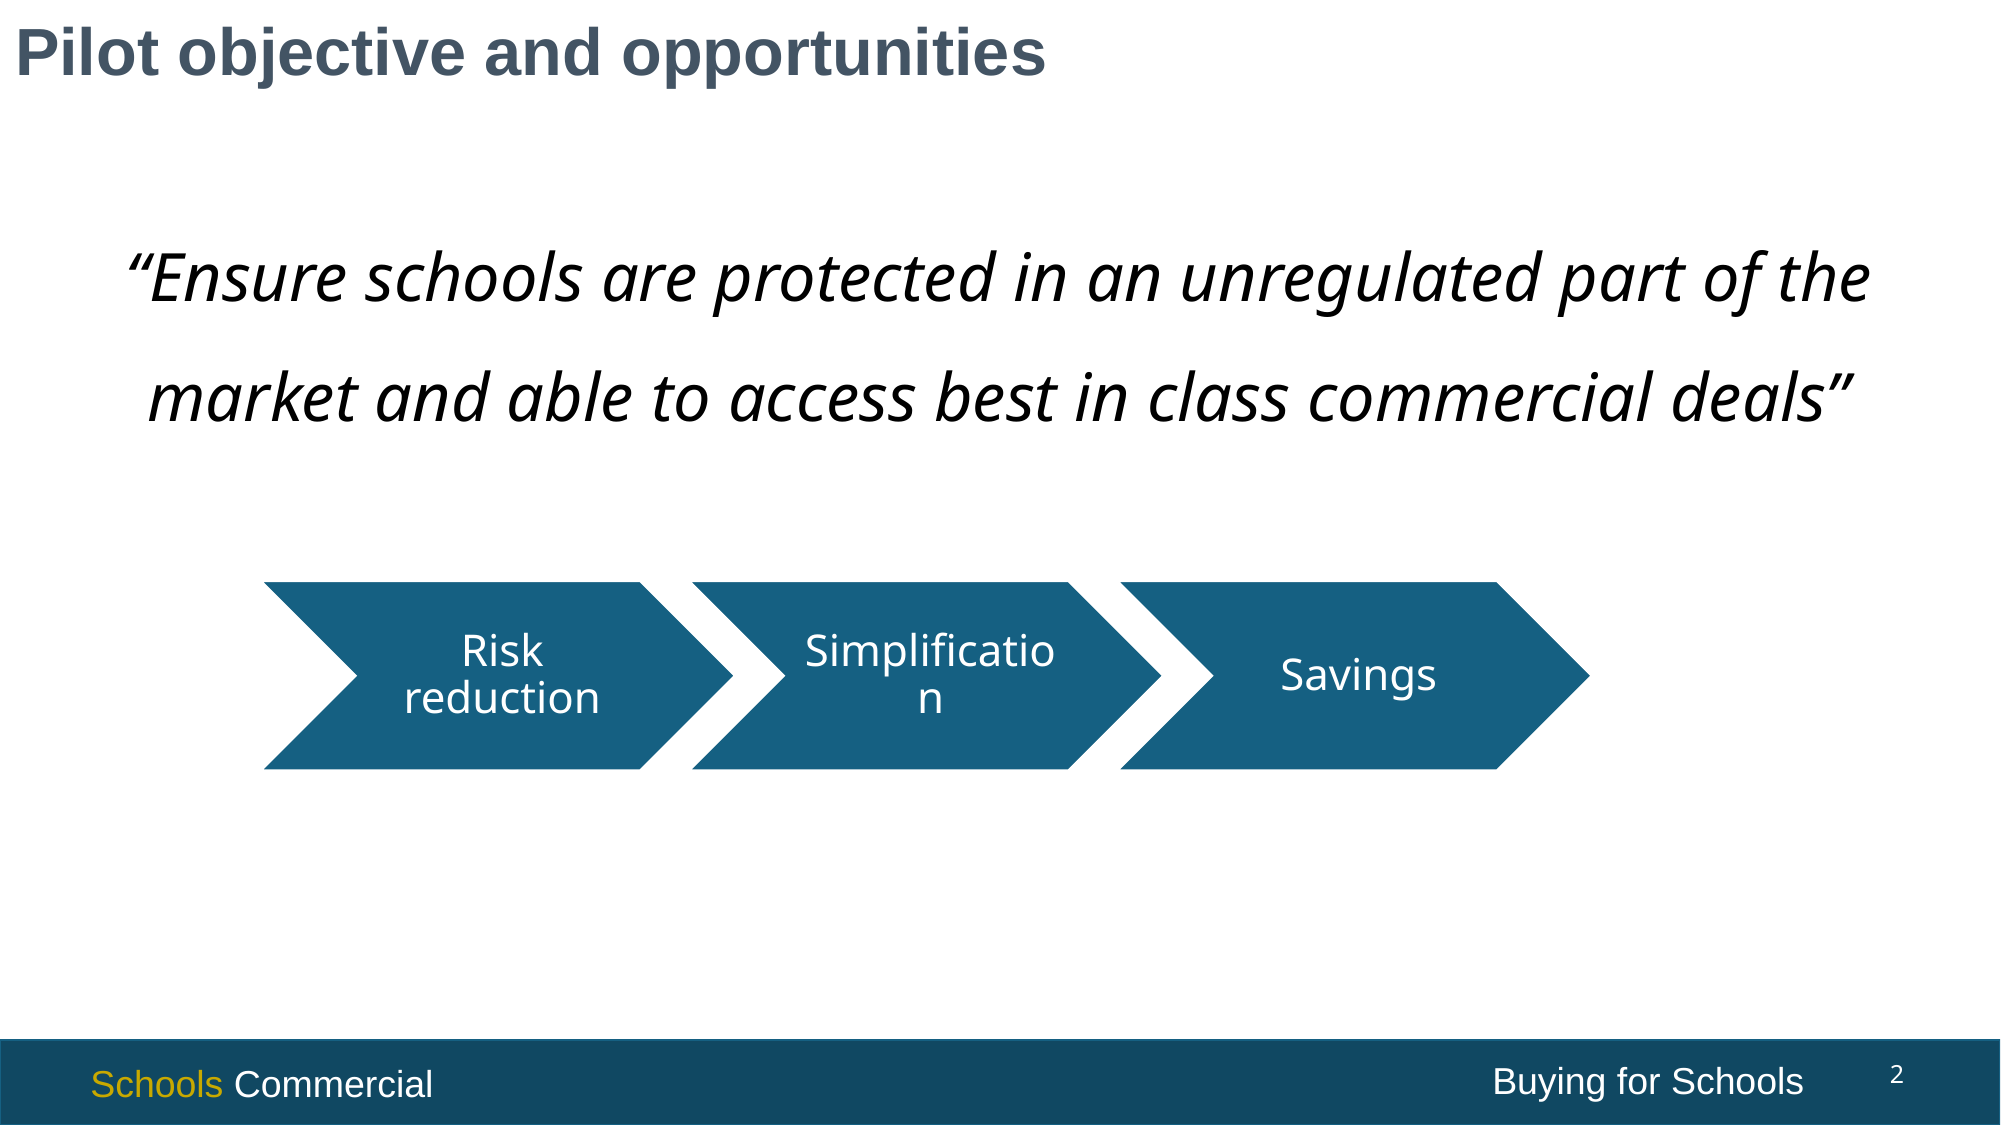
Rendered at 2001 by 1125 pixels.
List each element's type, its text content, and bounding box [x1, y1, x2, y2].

title Pilot objective and opportunities [0, 2, 1861, 105]
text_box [258, 523, 1594, 828]
text_box “Ensure schools are protected in an unregulated part of the market and able to access best in class commercial deals” [49, 186, 1951, 519]
slide_number 2 [1838, 1045, 1920, 1106]
